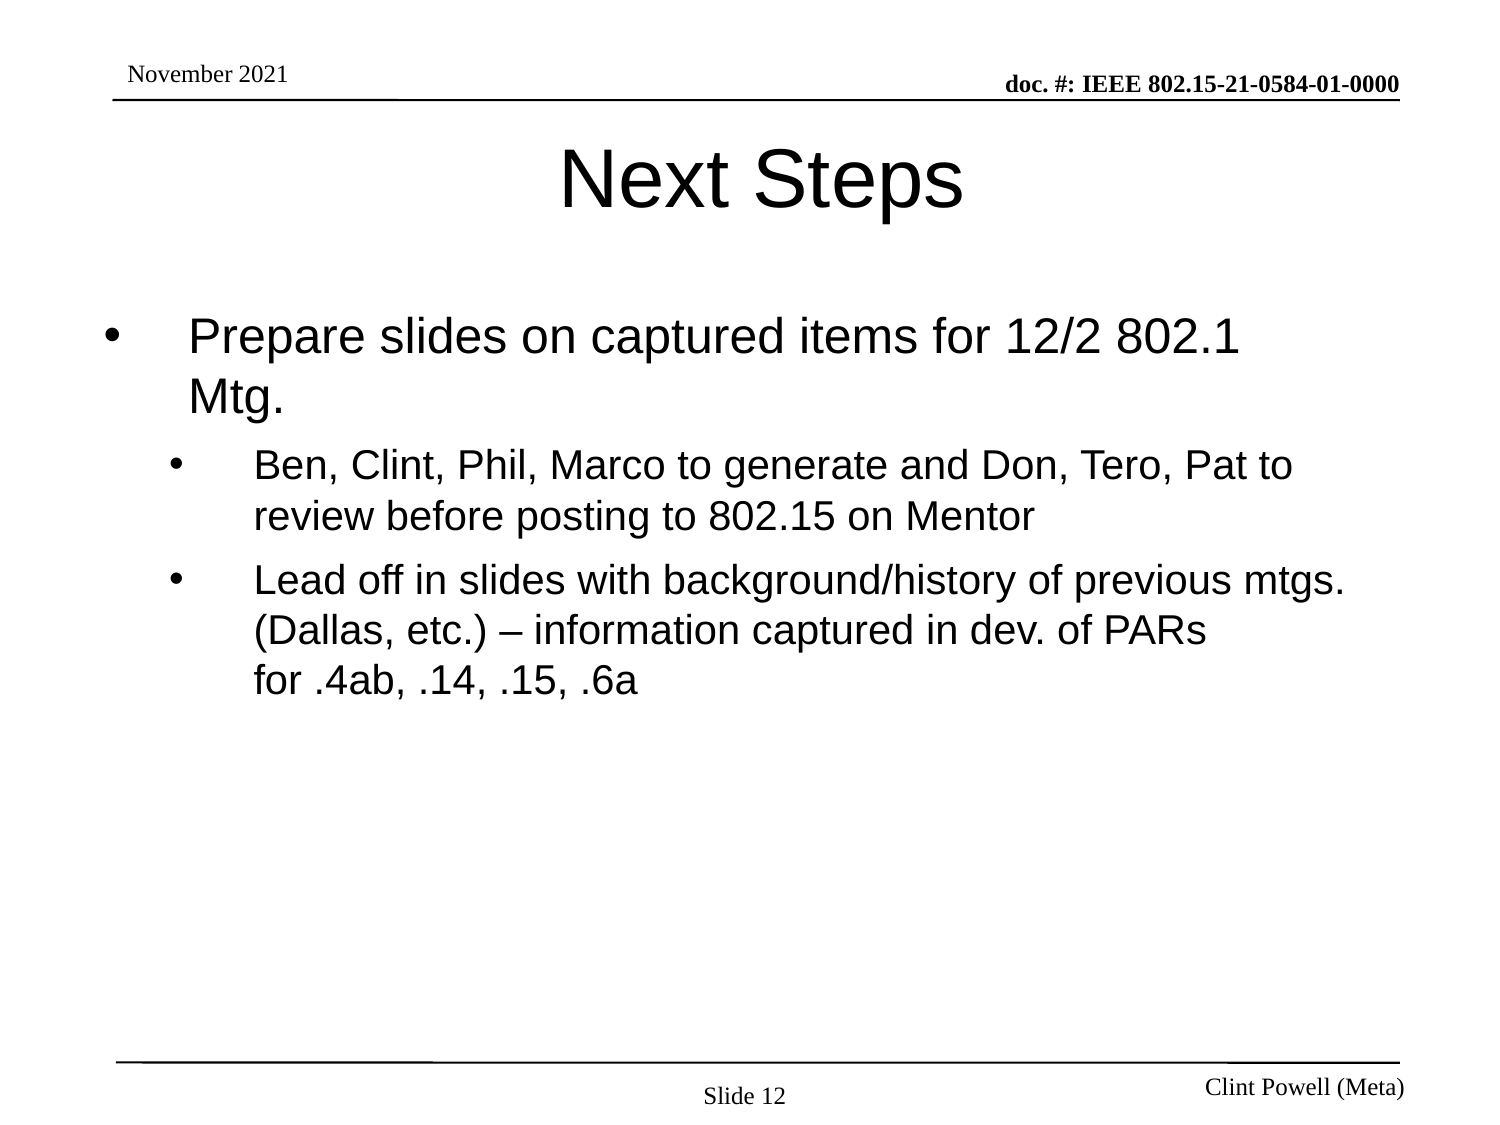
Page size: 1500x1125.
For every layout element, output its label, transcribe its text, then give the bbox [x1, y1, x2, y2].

slide_number Slide 12 [690, 1075, 799, 1115]
list Prepare slides on captured items for 12/2 802.1 Mtg. Ben, Clint, Phil, Marco to generate and Don, Tero, Pat to review before posting to 802.15 on Mentor Lead off in slides with background/history of previous mtgs. (Dallas, etc.) – information captured in dev. of PARs for .4ab, .14, .15, .6a [88, 296, 1363, 1047]
title Next Steps [125, 112, 1399, 237]
